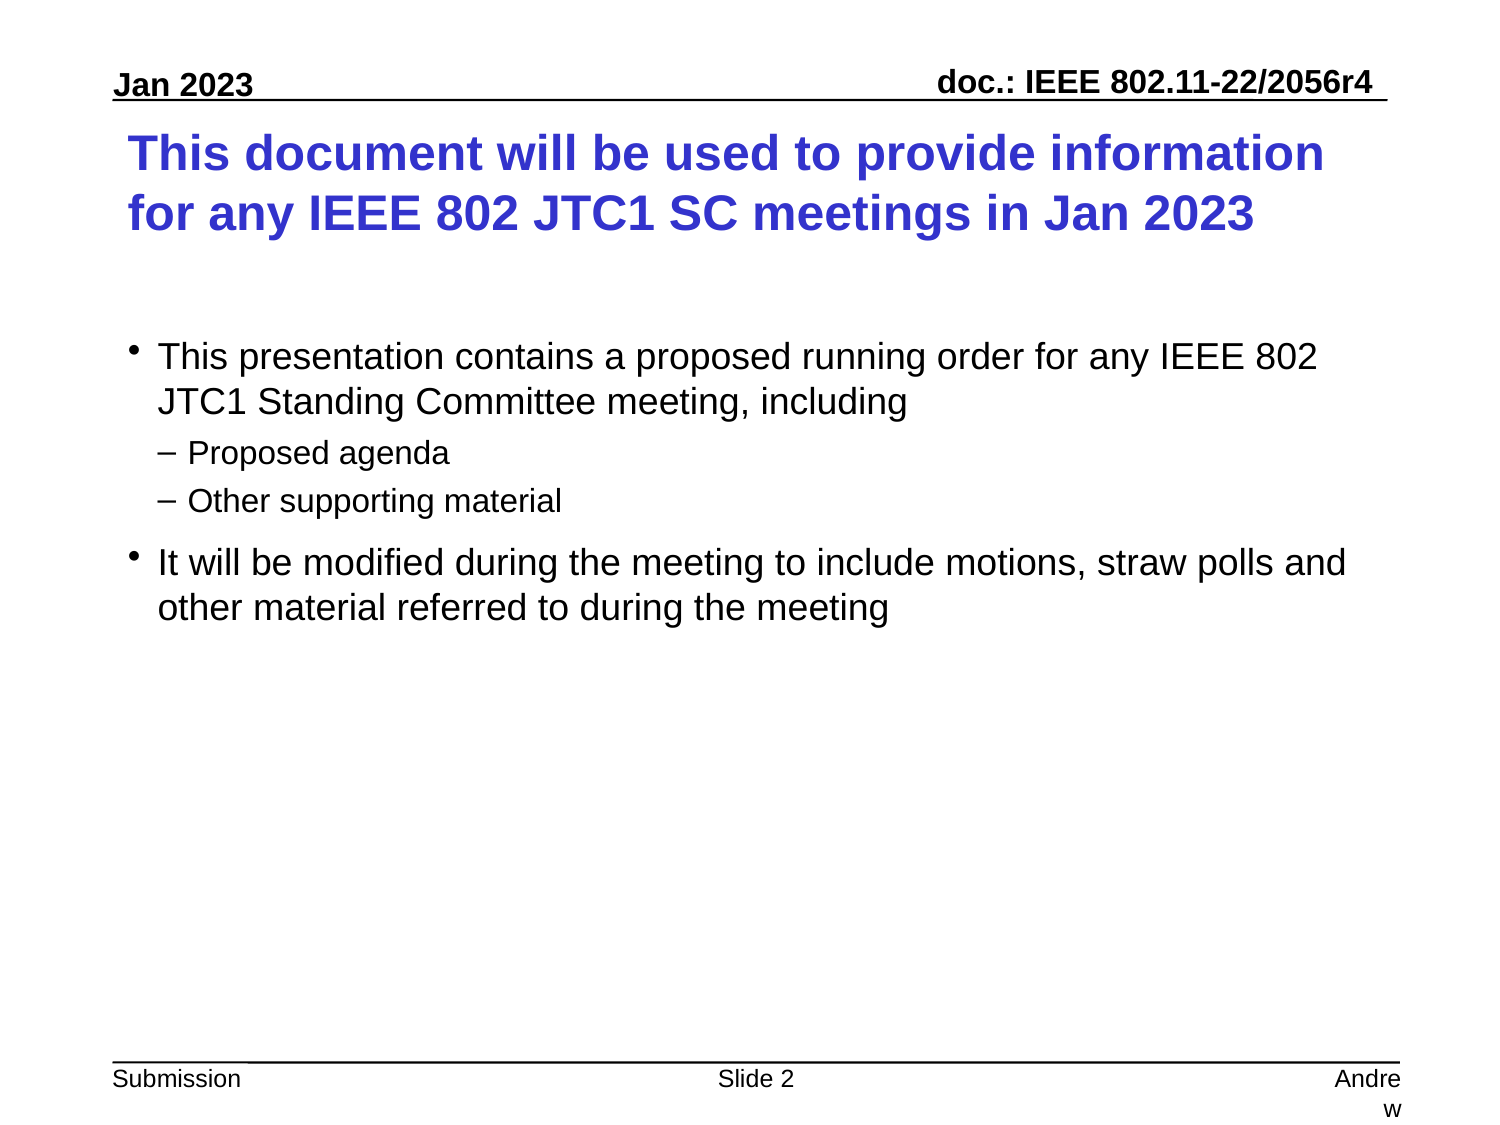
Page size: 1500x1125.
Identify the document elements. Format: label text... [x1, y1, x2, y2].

title This document will be used to provide information for any IEEE 802 JTC1 SC meetings in Jan 2023 [112, 112, 1388, 288]
list This presentation contains a proposed running order for any IEEE 802 JTC1 Standing Committee meeting, including Proposed agenda Other supporting material It will be modified during the meeting to include motions, straw polls and other material referred to during the meeting [112, 324, 1388, 1000]
footer Andrew Myles, Cisco [1320, 1061, 1402, 1093]
slide_number Slide 2 [709, 1061, 803, 1093]
